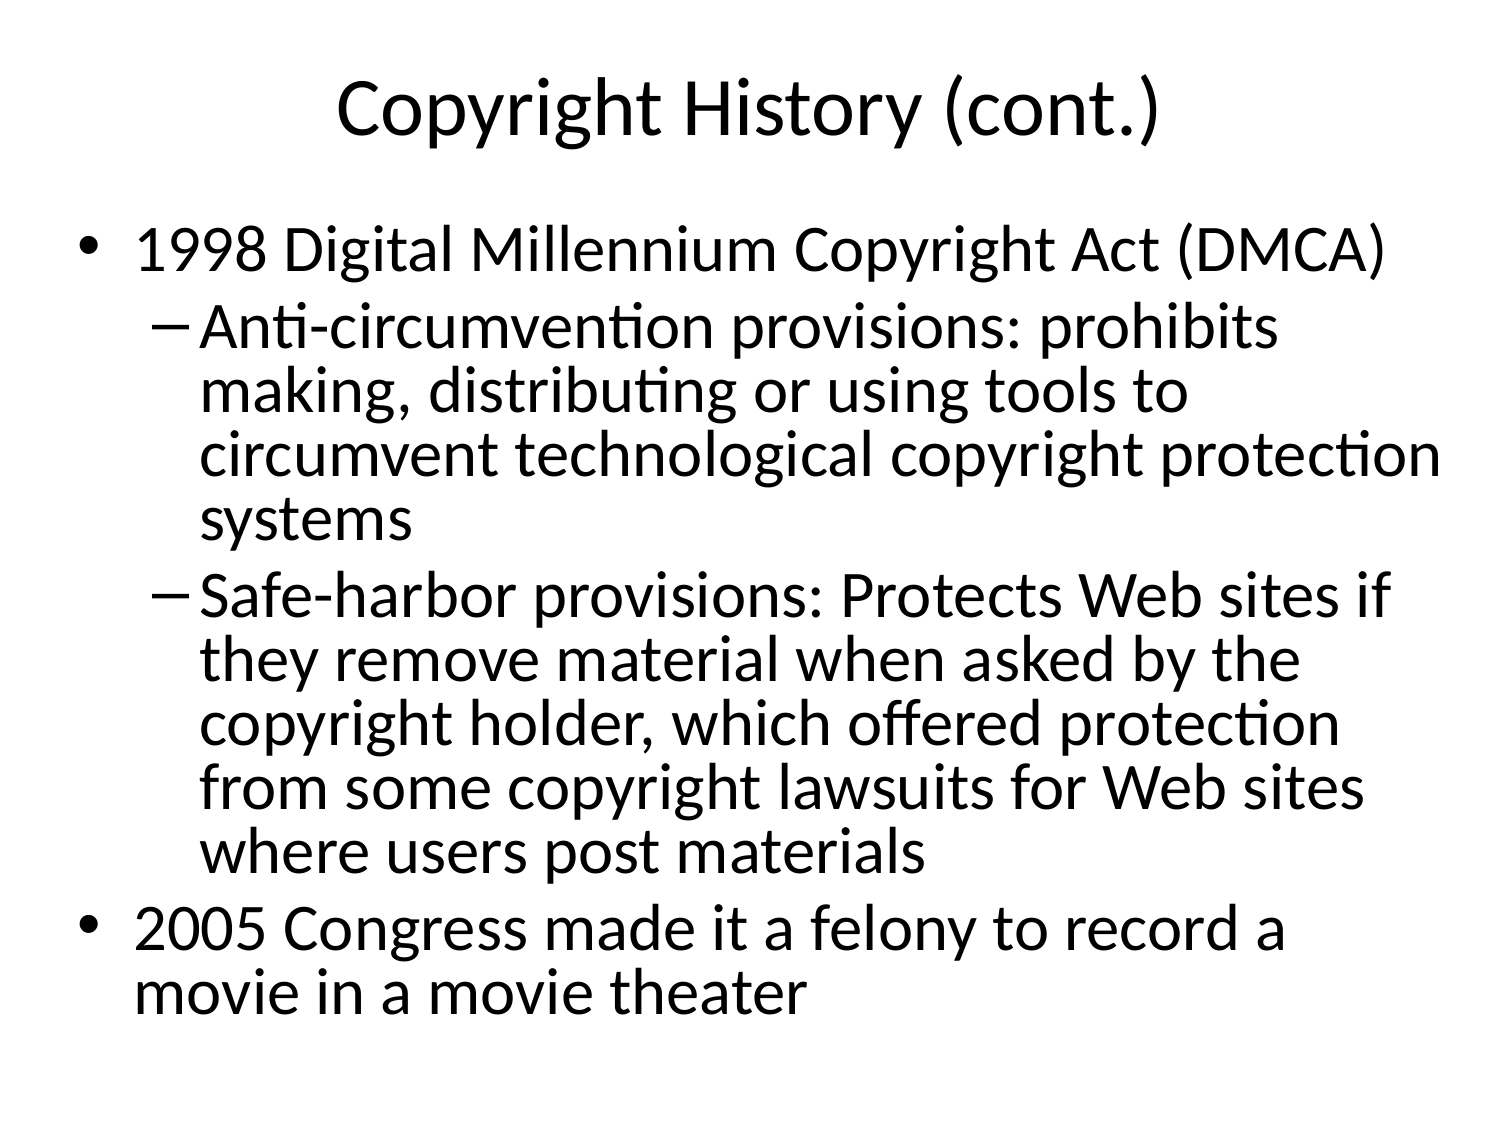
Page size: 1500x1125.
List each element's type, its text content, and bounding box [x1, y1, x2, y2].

list 1998 Digital Millennium Copyright Act (DMCA) Anti-circumvention provisions: prohibits making, distributing or using tools to circumvent technological copyright protection systems Safe-harbor provisions: Protects Web sites if they remove material when asked by the copyright holder, which offered protection from some copyright lawsuits for Web sites where users post materials 2005 Congress made it a felony to record a movie in a movie theater [62, 212, 1463, 969]
title Copyright History (cont.) [75, 45, 1425, 212]
